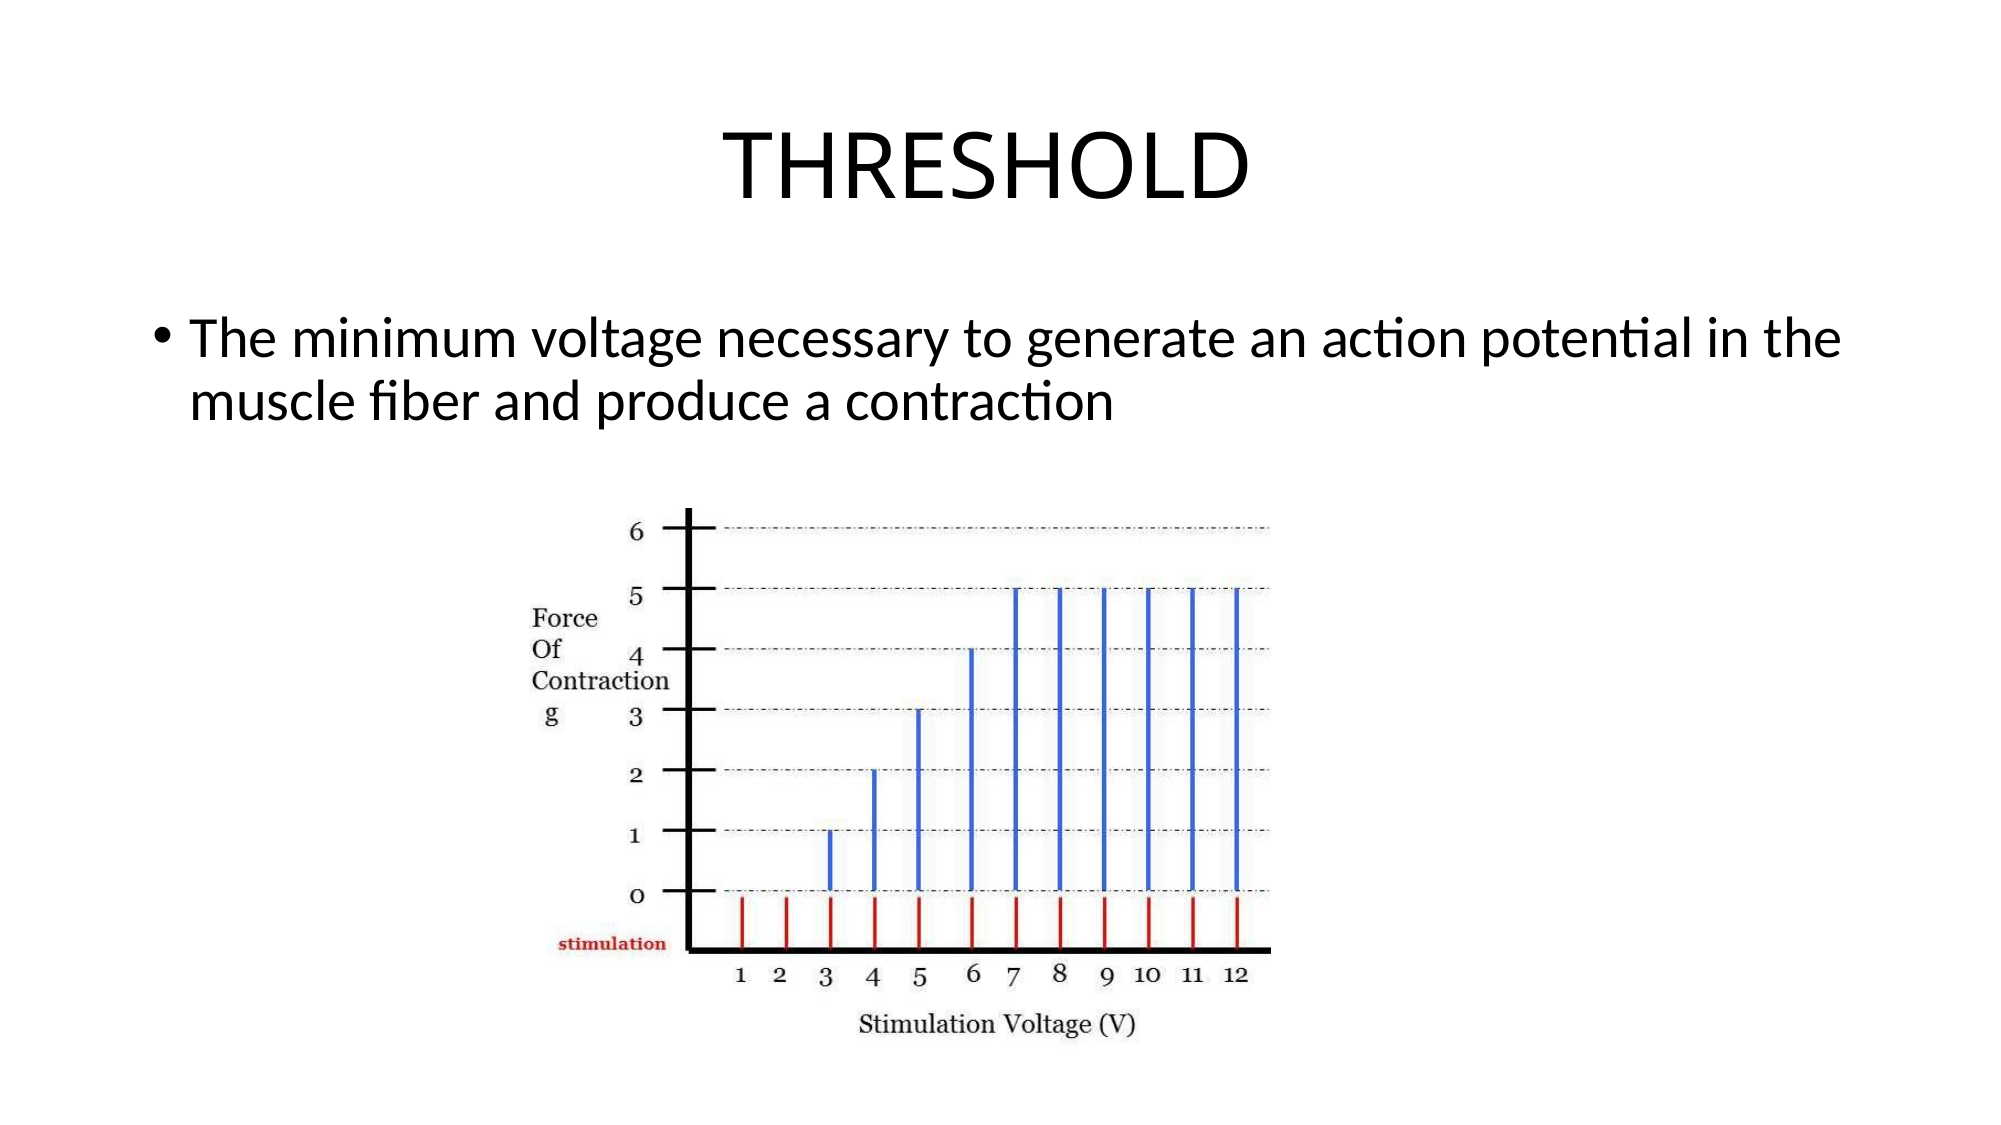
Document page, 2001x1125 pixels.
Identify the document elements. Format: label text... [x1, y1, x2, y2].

picture [512, 508, 1271, 1063]
list The minimum voltage necessary to generate an action potential in the muscle fiber and produce a contraction [137, 299, 1863, 1014]
title THRESHOLD [137, 59, 1863, 278]
